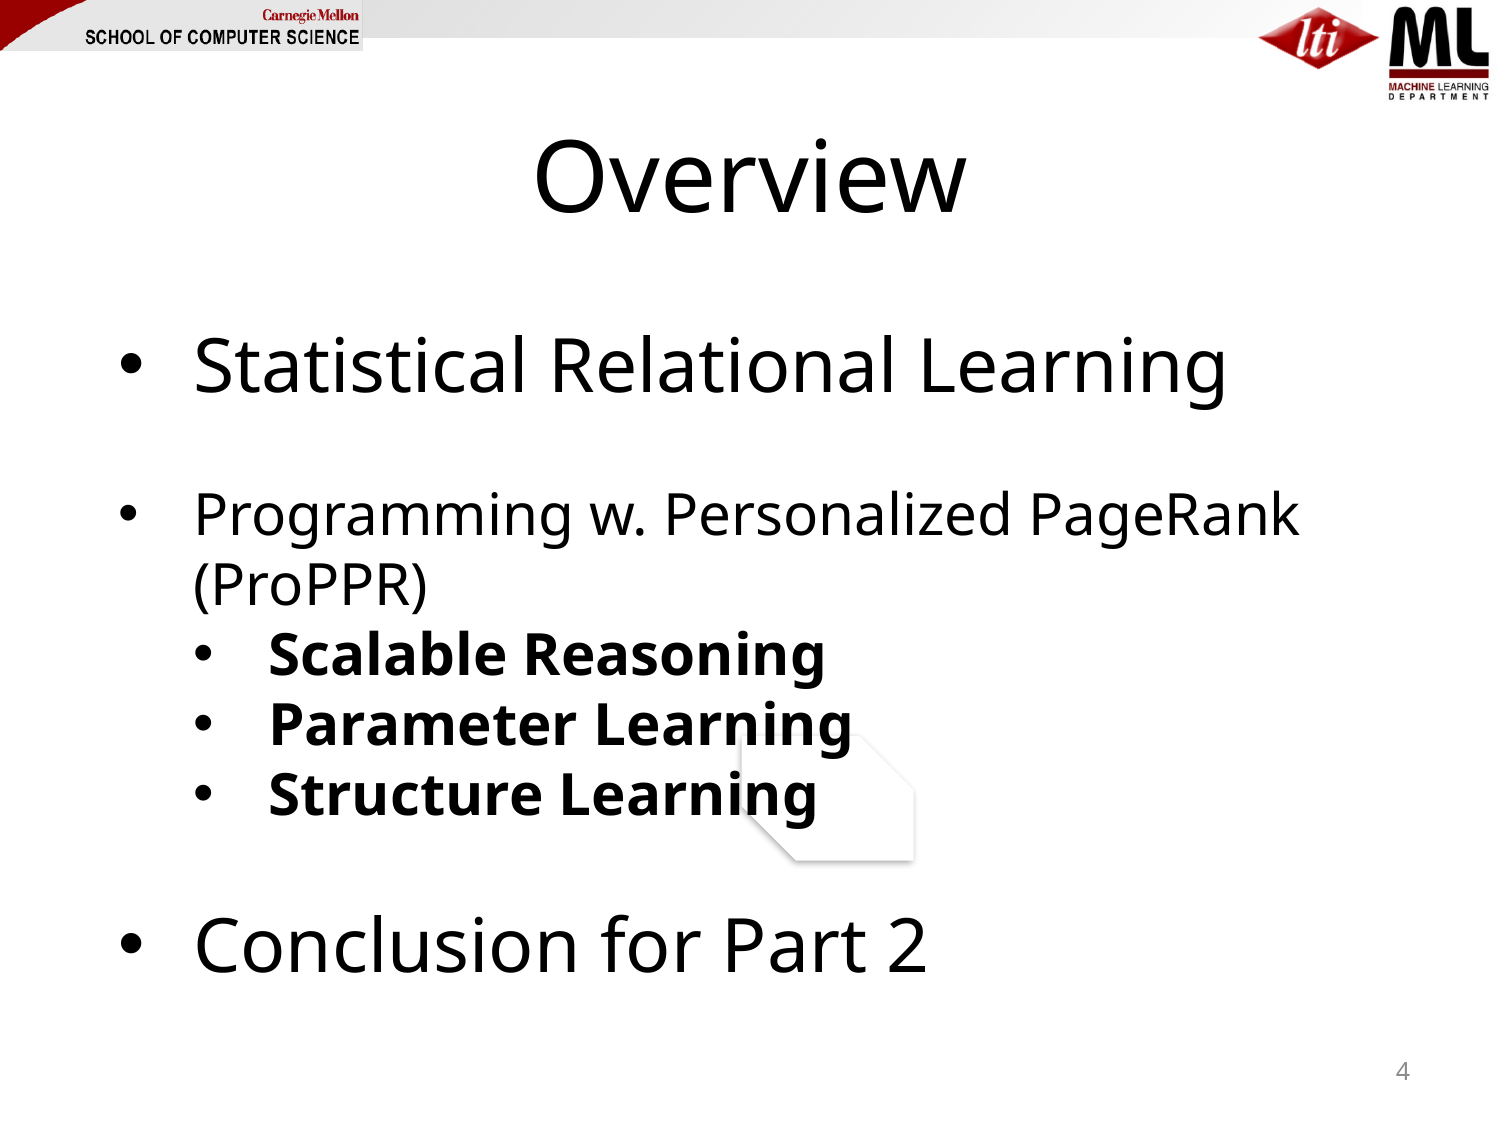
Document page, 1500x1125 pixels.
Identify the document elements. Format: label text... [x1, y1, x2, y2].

picture [1250, 0, 1500, 106]
picture [0, 0, 363, 51]
text_box Statistical Relational Learning Programming w. Personalized PageRank (ProPPR) Scalable Reasoning Parameter Learning Structure Learning Conclusion for Part 2 [103, 310, 1380, 995]
title Overview [75, 78, 1425, 266]
slide_number 4 [1074, 1042, 1425, 1103]
